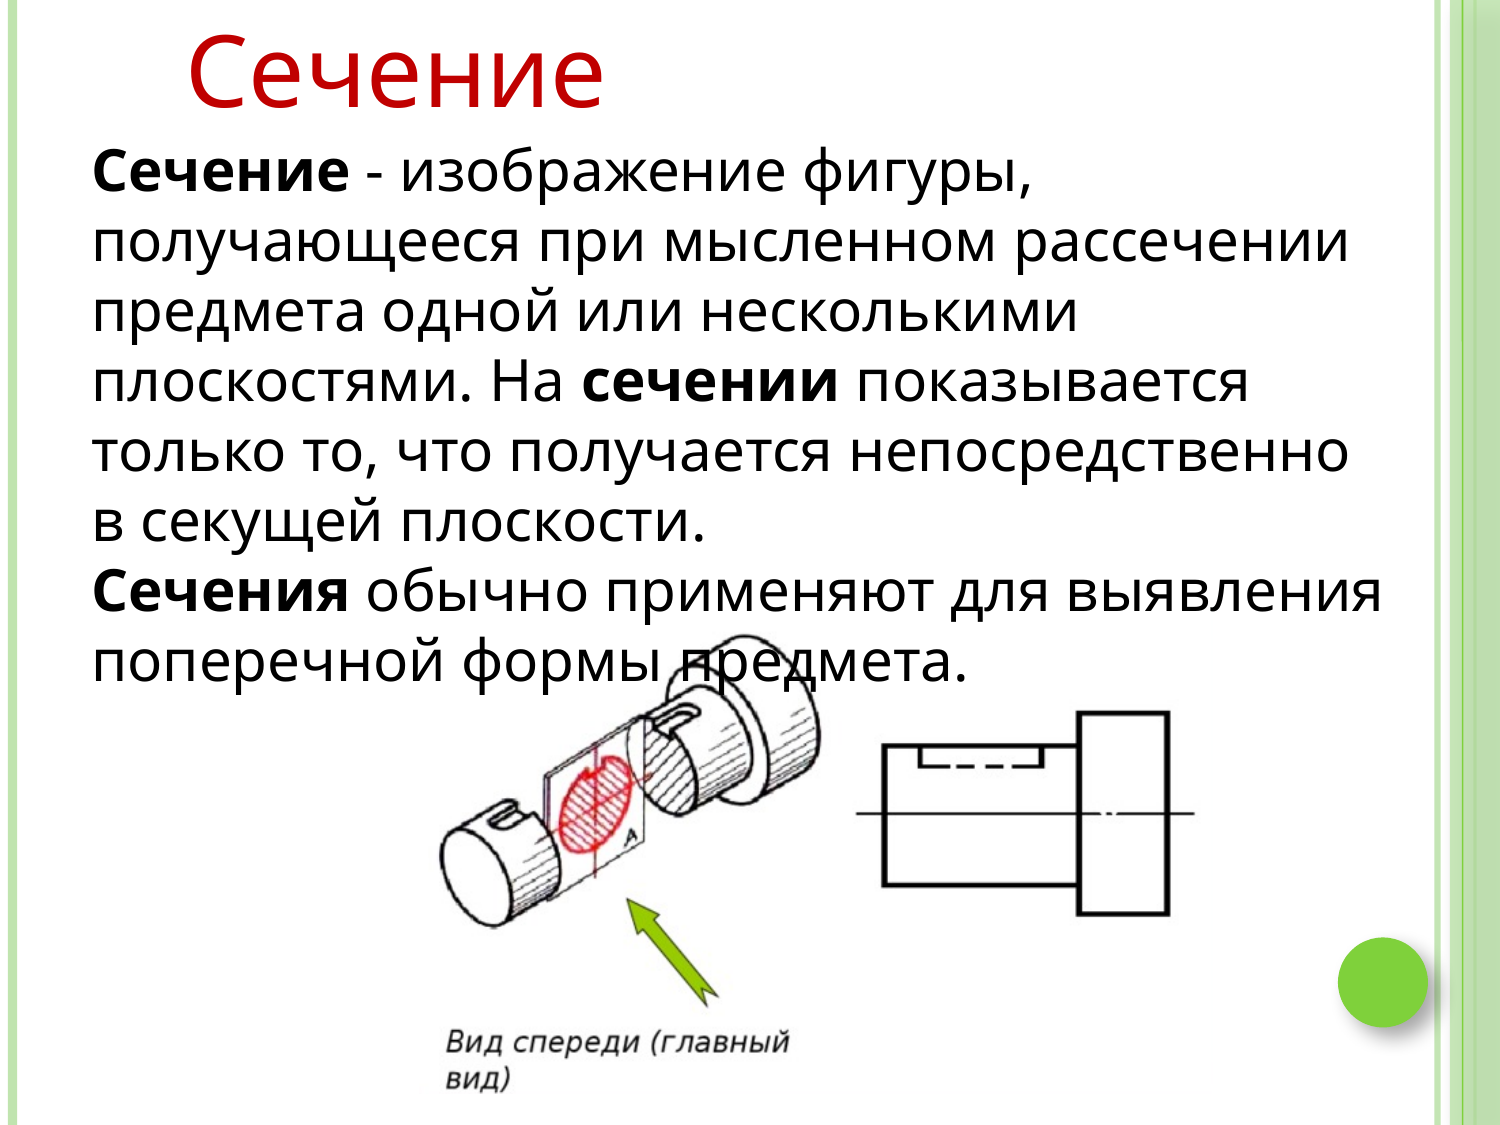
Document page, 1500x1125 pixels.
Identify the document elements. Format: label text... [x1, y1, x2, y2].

text_box Сечение - изображение фигуры, получающееся при мысленном рассечении предмета одной или несколькими плоскостями. На сечении показывается только то, что получается непосредственно в секущей плоскости. Сечения обычно применяют для выявления поперечной формы предмета. [76, 125, 1412, 700]
picture [418, 597, 1214, 1095]
text_box Сечение [171, 0, 833, 125]
